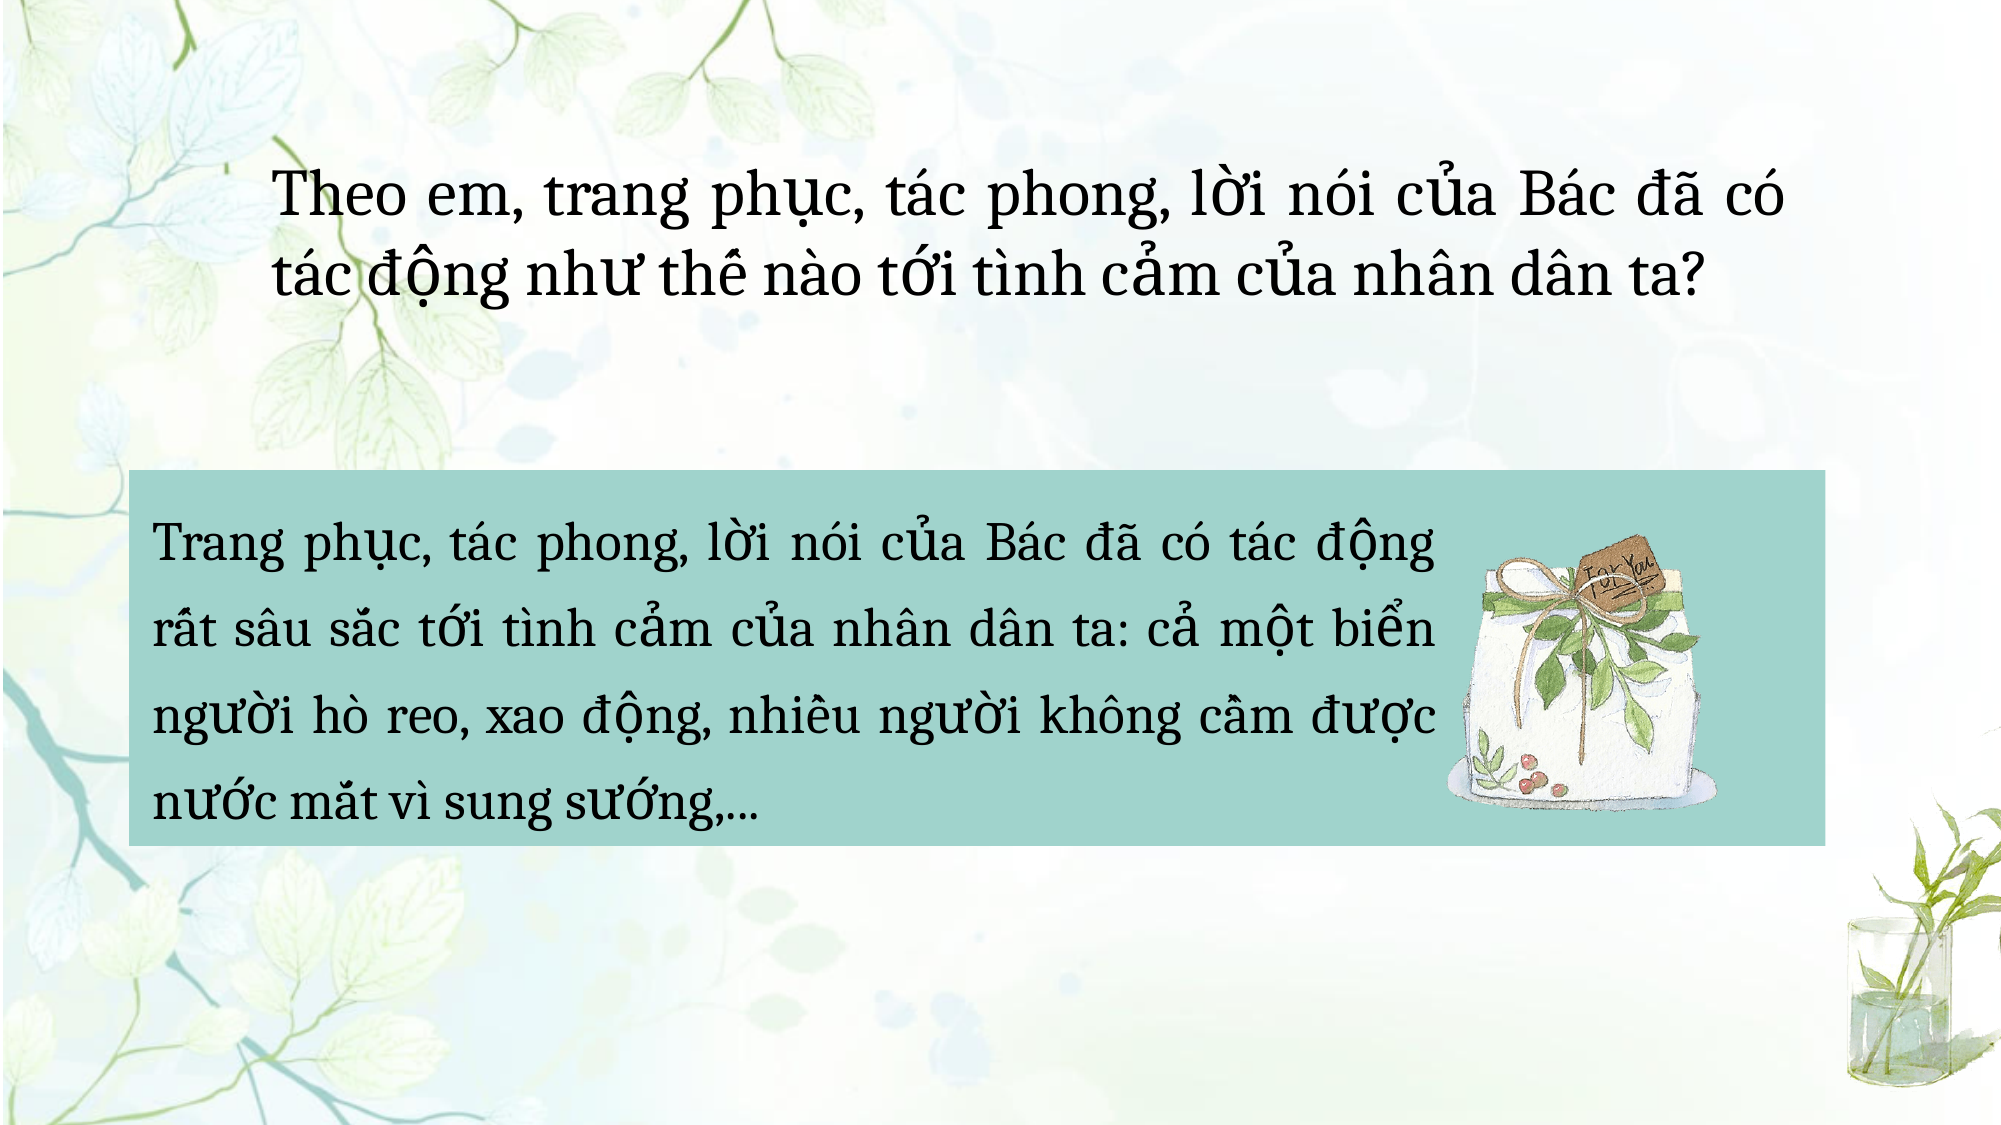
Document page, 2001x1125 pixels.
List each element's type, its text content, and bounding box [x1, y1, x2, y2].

picture [1, 0, 2001, 1125]
text_box [1782, 469, 1826, 847]
text_box Theo em, trang phục, tác phong, lời nói của Bác đã có tác động như thế nào tới tình cảm của nhân dân ta? [1564, 141, 1803, 316]
text_box Trang phục, tác phong, lời nói của Bác đã có tác động rất sâu sắc tới tình cảm của nhân dân ta: cả một biển người hò reo, xao động, nhiều người không cầm được nước mắt vì sung sướng,... [137, 477, 438, 839]
text_box [128, 469, 438, 847]
text_box Theo em, trang phục, tác phong, lời nói của Bác đã có tác động như thế nào tới tình cảm của nhân dân ta? [256, 141, 438, 316]
